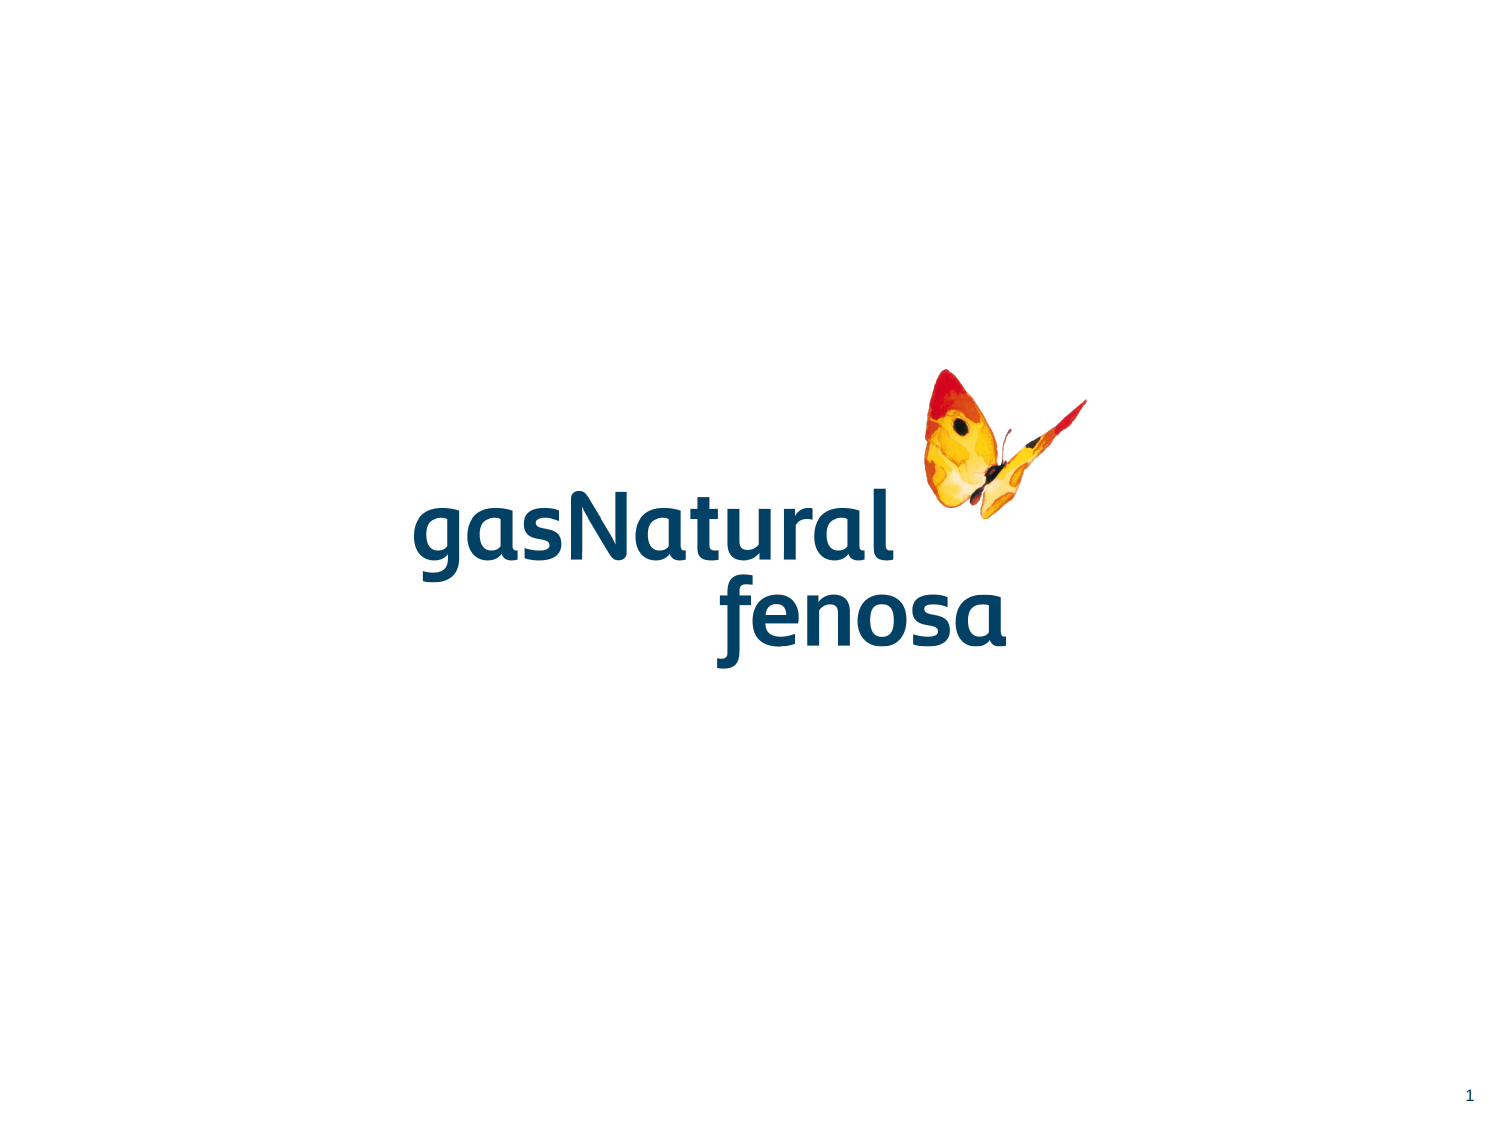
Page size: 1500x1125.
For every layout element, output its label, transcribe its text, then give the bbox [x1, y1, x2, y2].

picture [412, 368, 1088, 670]
text_box 1 [1162, 1084, 1475, 1105]
